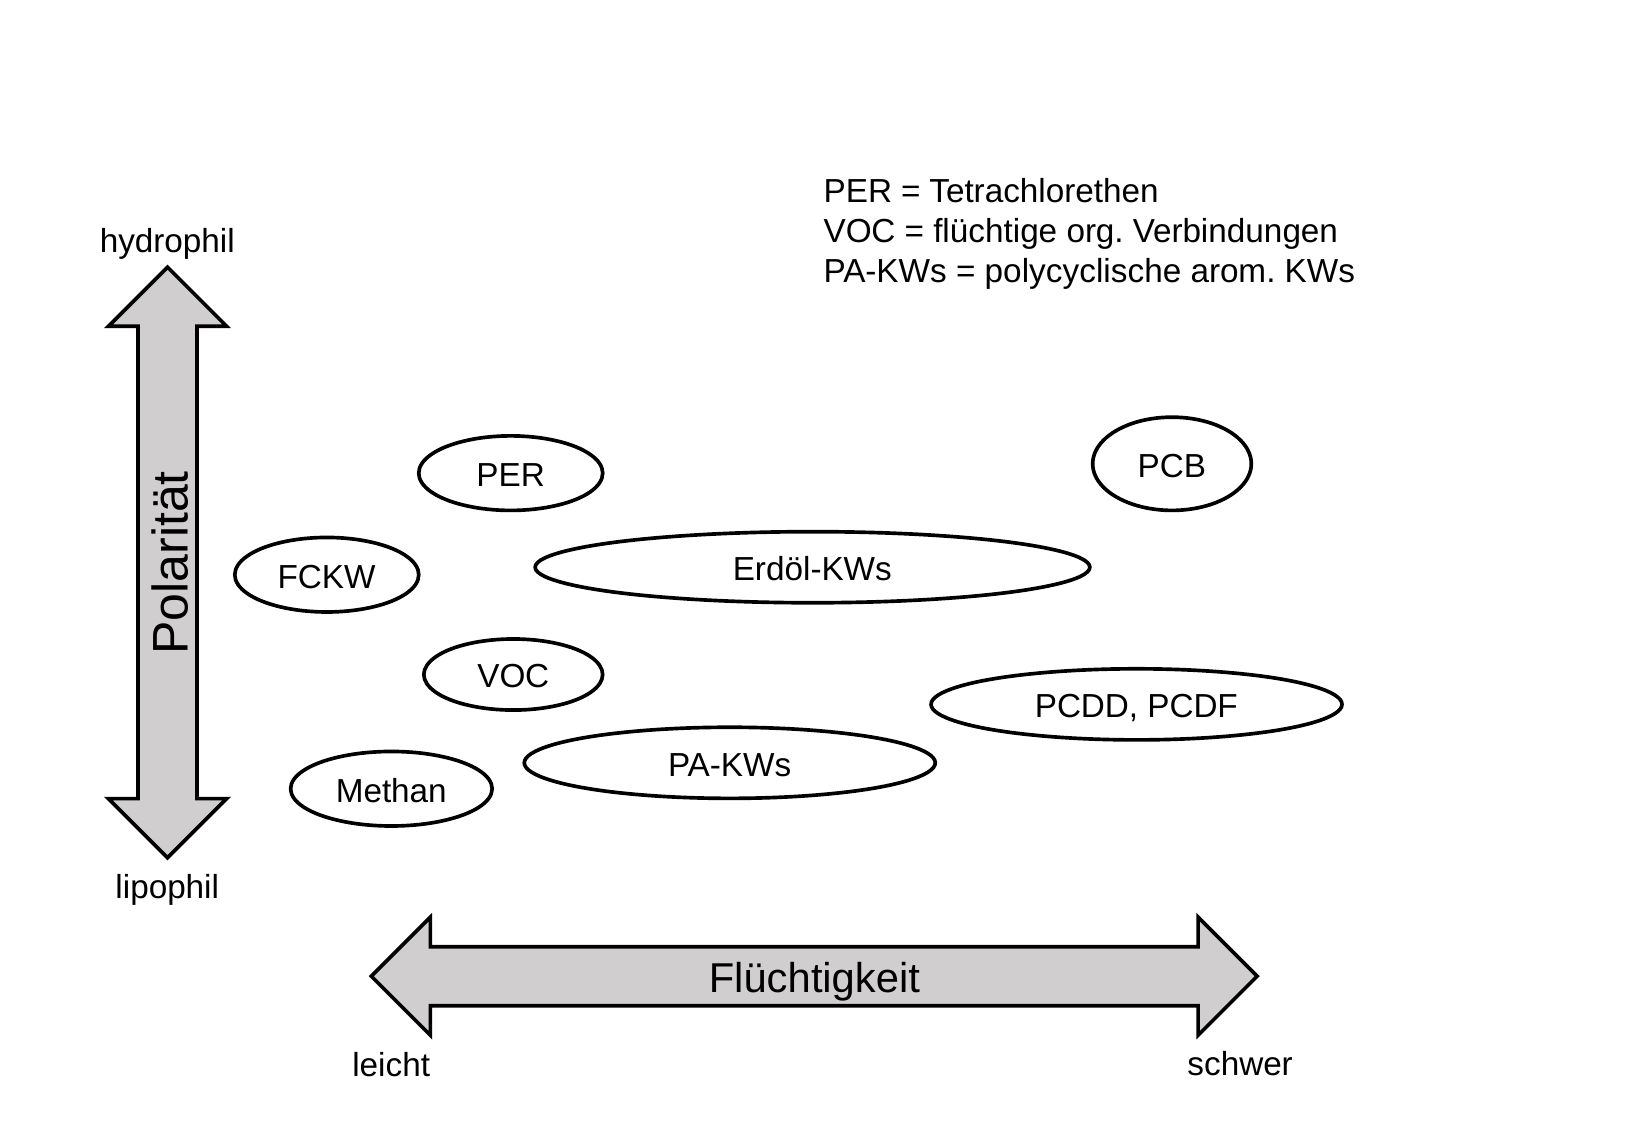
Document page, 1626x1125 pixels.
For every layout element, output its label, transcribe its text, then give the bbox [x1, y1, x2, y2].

text_box schwer [1172, 1034, 1308, 1090]
text_box Polarität [105, 267, 230, 857]
text_box PCDD, PCDF [930, 667, 1344, 741]
text_box hydrophil [85, 211, 250, 267]
text_box Methan [289, 750, 494, 828]
text_box lipophil [100, 857, 235, 913]
text_box PER = Tetrachlorethen VOC = flüchtige org. Verbindungen PA-KWs = polycyclische arom. KWs [808, 161, 1371, 297]
text_box Flüchtigkeit [369, 914, 1259, 1035]
text_box PCB [1091, 416, 1253, 512]
text_box VOC [422, 637, 604, 712]
text_box PER [417, 434, 604, 512]
text_box Erdöl-KWs [534, 530, 1091, 604]
text_box FCKW [233, 536, 420, 614]
text_box PA-KWs [523, 726, 937, 800]
text_box leicht [337, 1035, 446, 1090]
